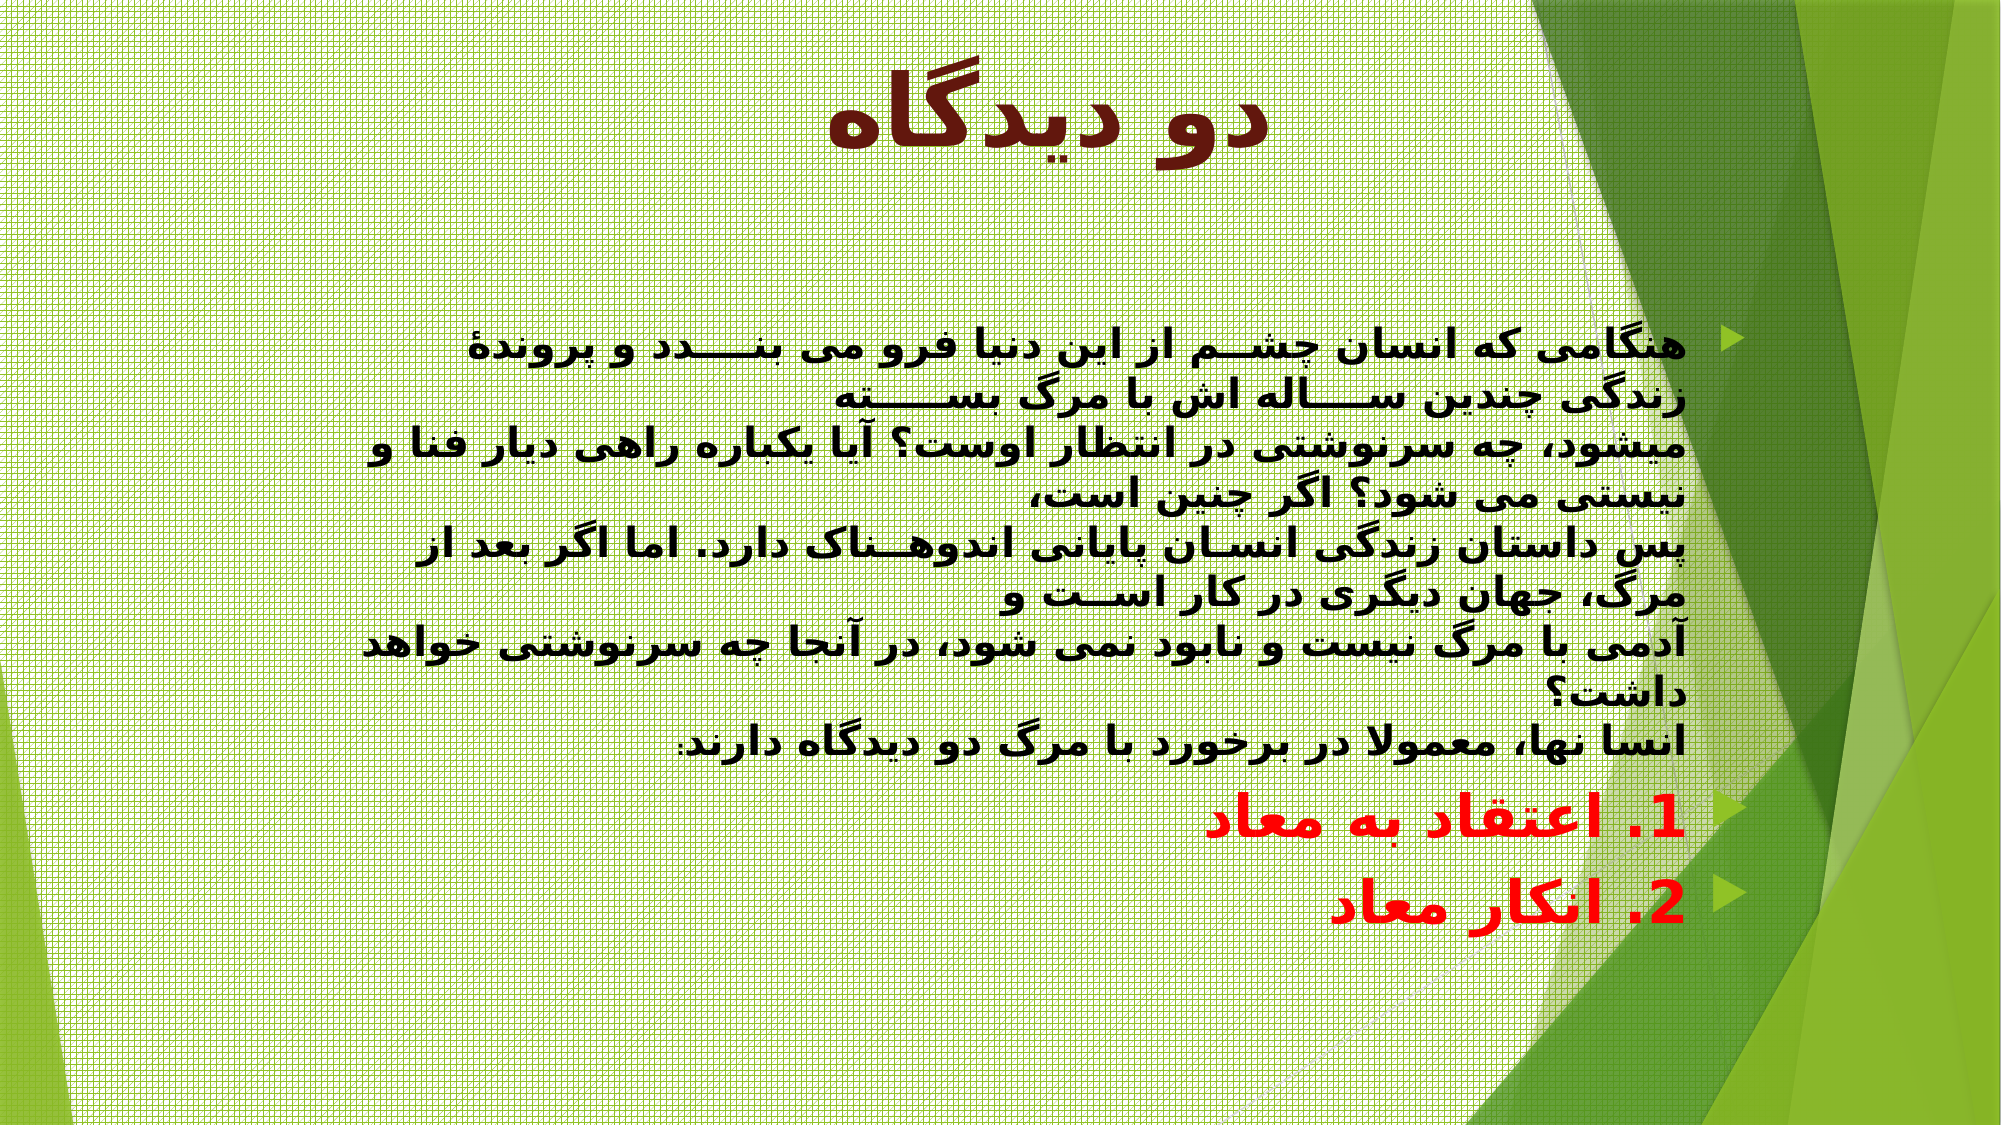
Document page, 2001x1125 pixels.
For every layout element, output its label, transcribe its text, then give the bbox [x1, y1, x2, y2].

title دو دیدگاه [344, 38, 1755, 256]
list هنگامی که انسان چشــم از این دنیا فرو می بنــــدد و پروندهٔ زندگی چندین ســــاله اش با مرگ بســـــته میشود، چه سرنوشتی در انتظار اوست؟ آیا یکباره راهی دیار فنا و نیستی می شود؟ اگر چنین است، پس داستان زندگی انسـان پایانی اندوهــناک دارد. اما اگر بعد از مرگ، جهان دیگری در کار اســت و آدمی با مرگ نیست و نابود نمی شود، در آنجا چه سرنوشتی خواهد داشت؟ انسا نها، معمولا در برخورد با مرگ دو دیدگاه دارند: 1. اعتقاد به معاد 2. انکار معاد [344, 309, 1755, 947]
